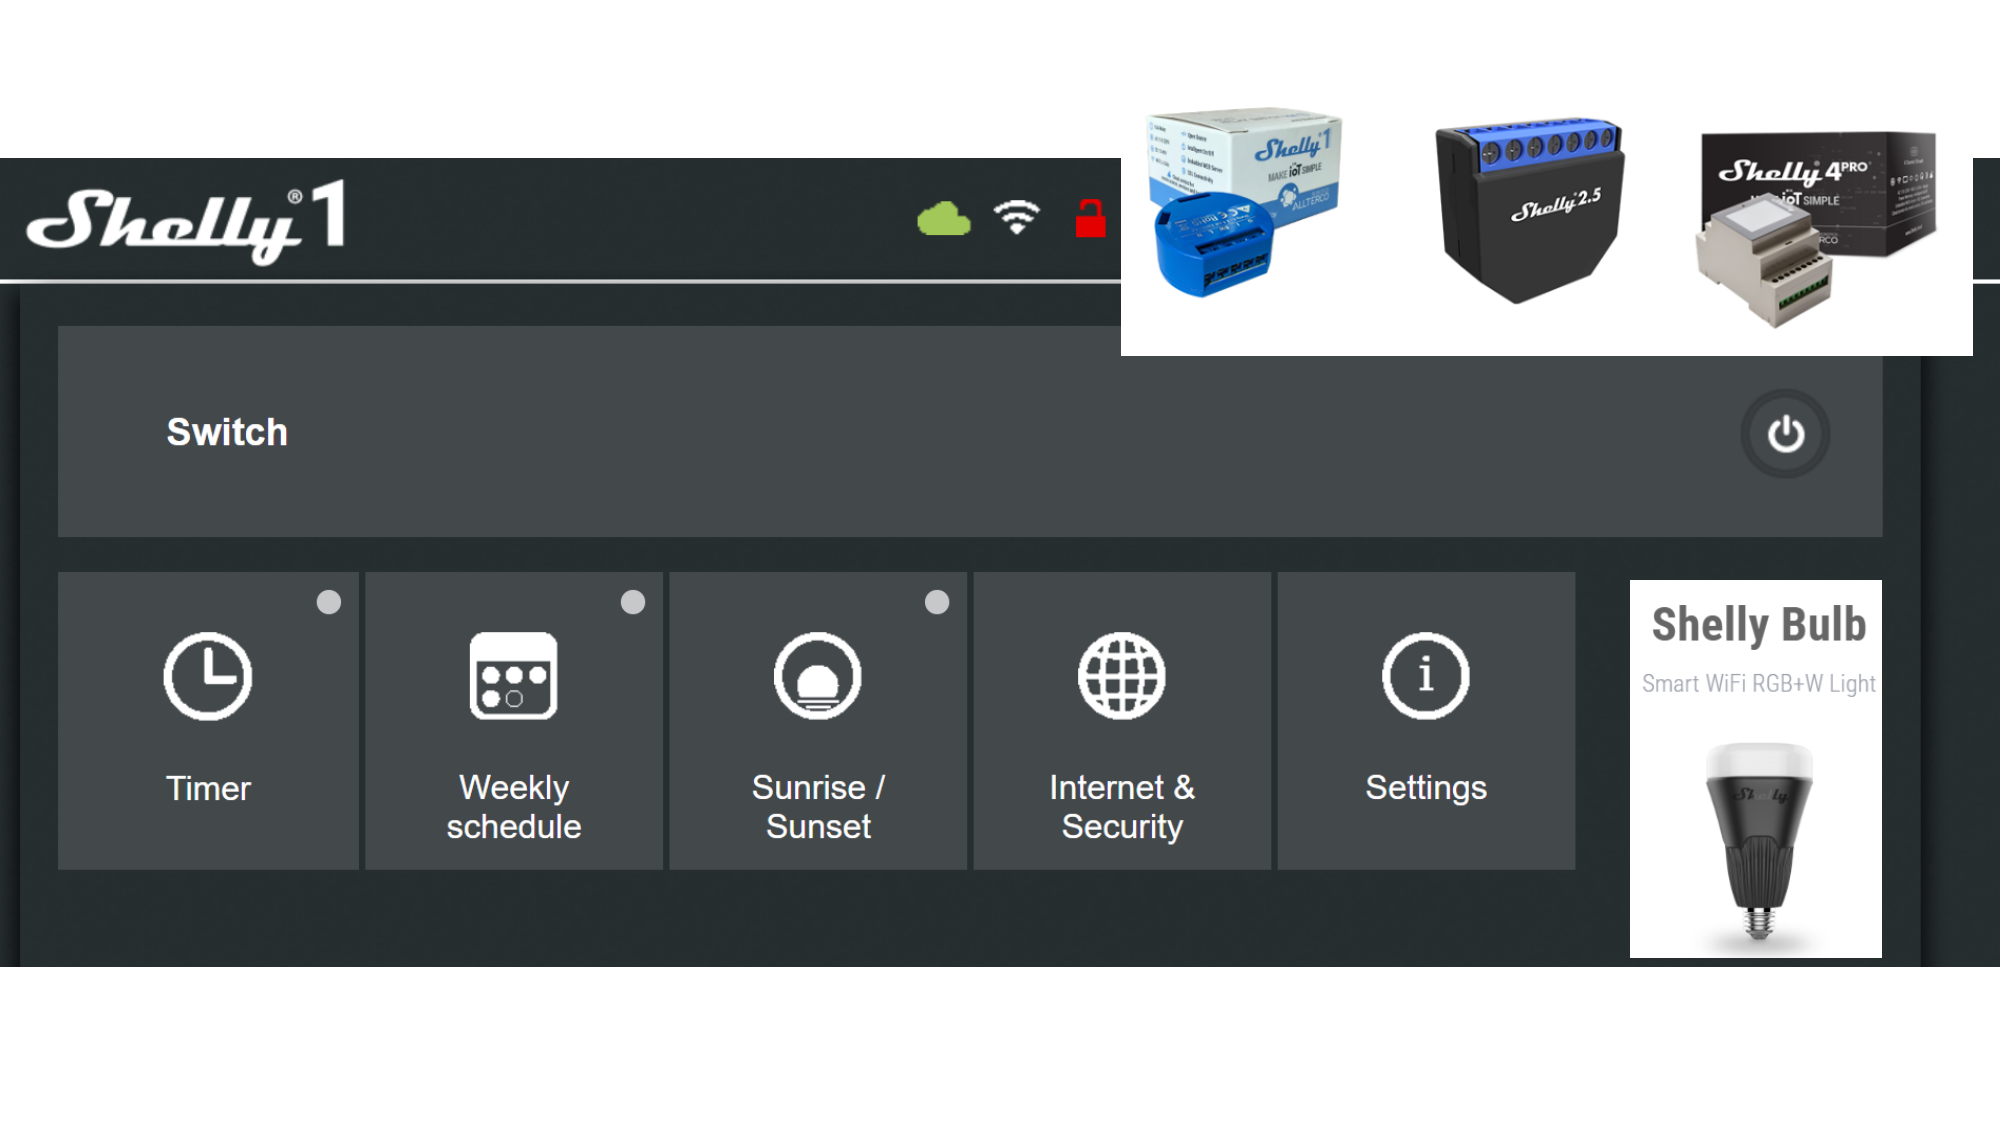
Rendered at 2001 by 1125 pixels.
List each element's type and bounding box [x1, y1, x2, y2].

picture [0, 82, 2000, 967]
